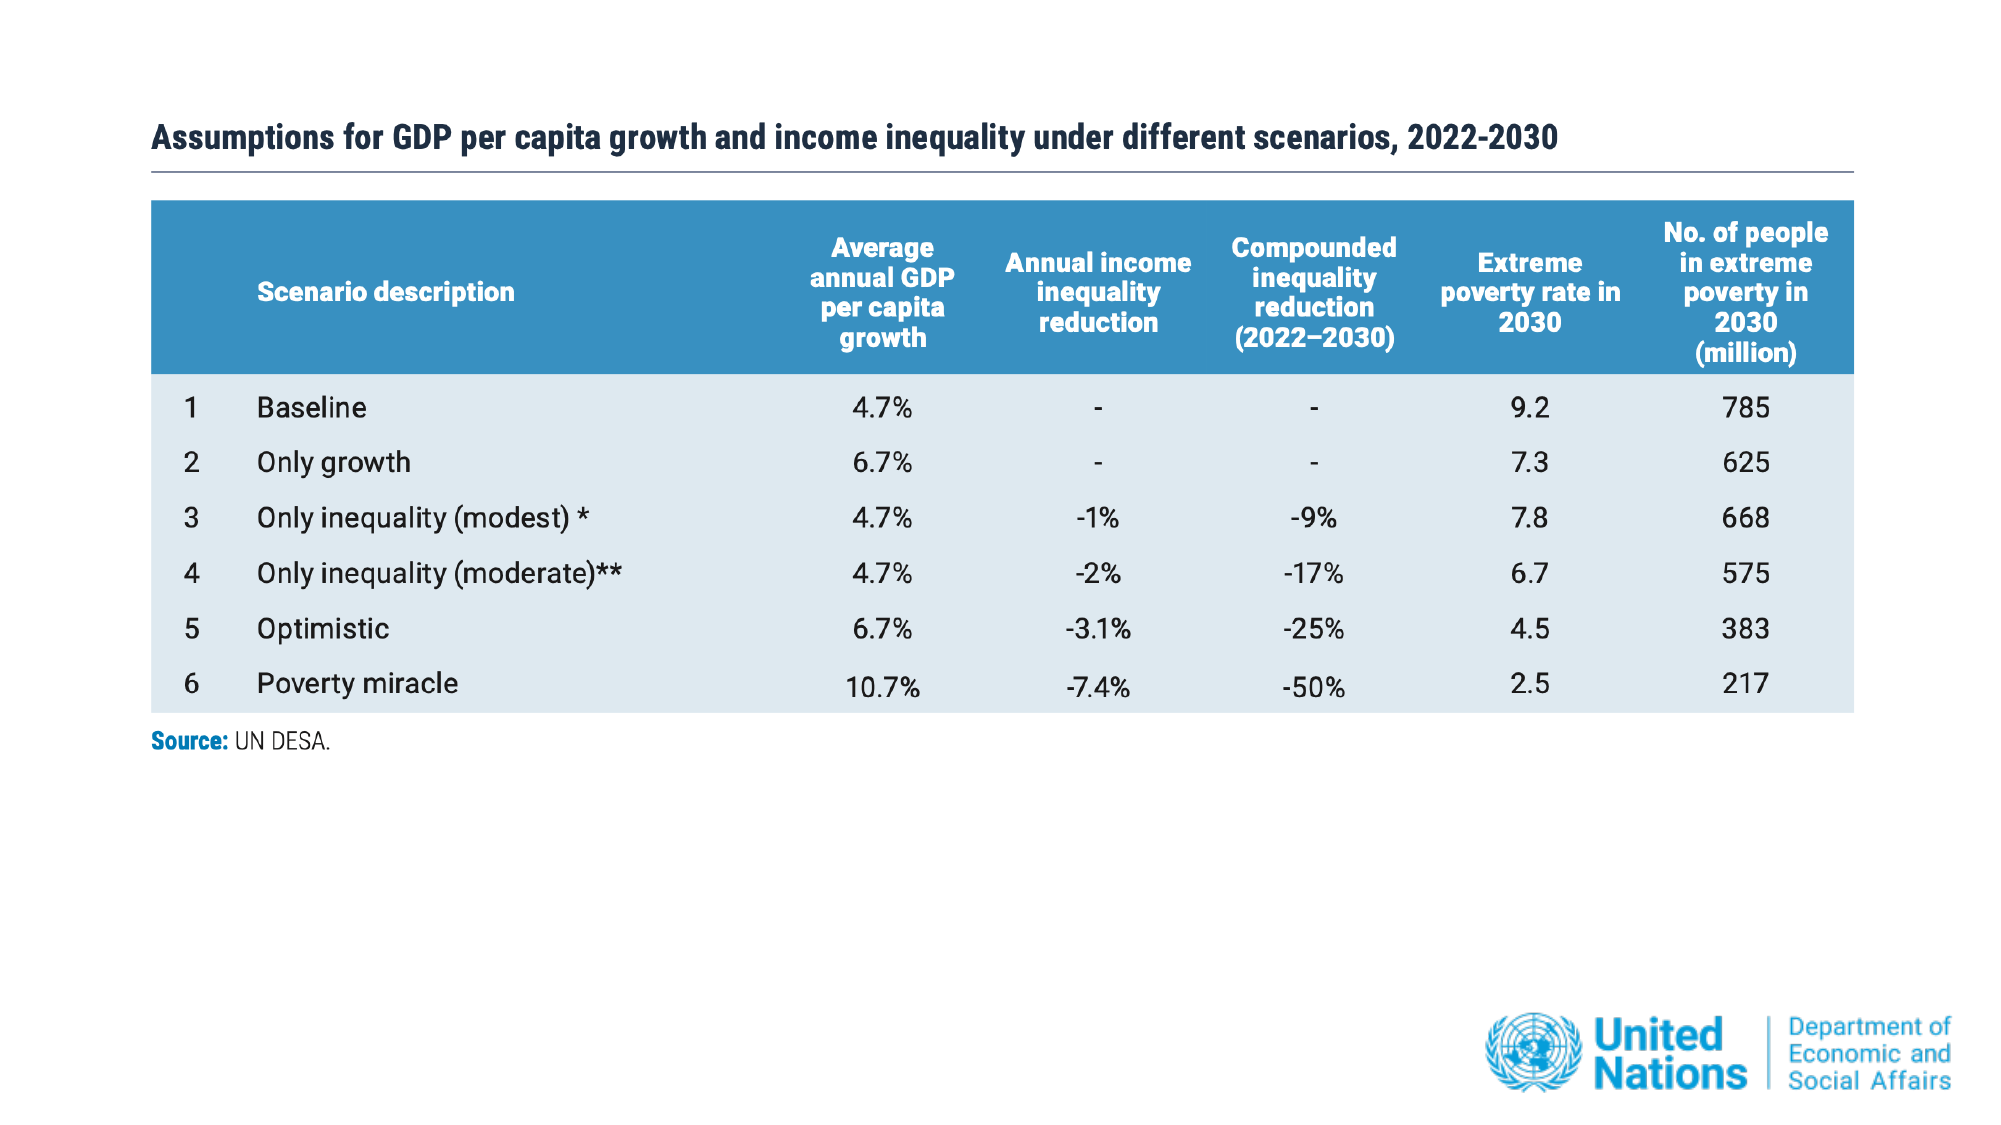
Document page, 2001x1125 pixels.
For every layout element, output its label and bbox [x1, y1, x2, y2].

list [137, 116, 1863, 755]
picture [1406, 940, 2000, 1125]
